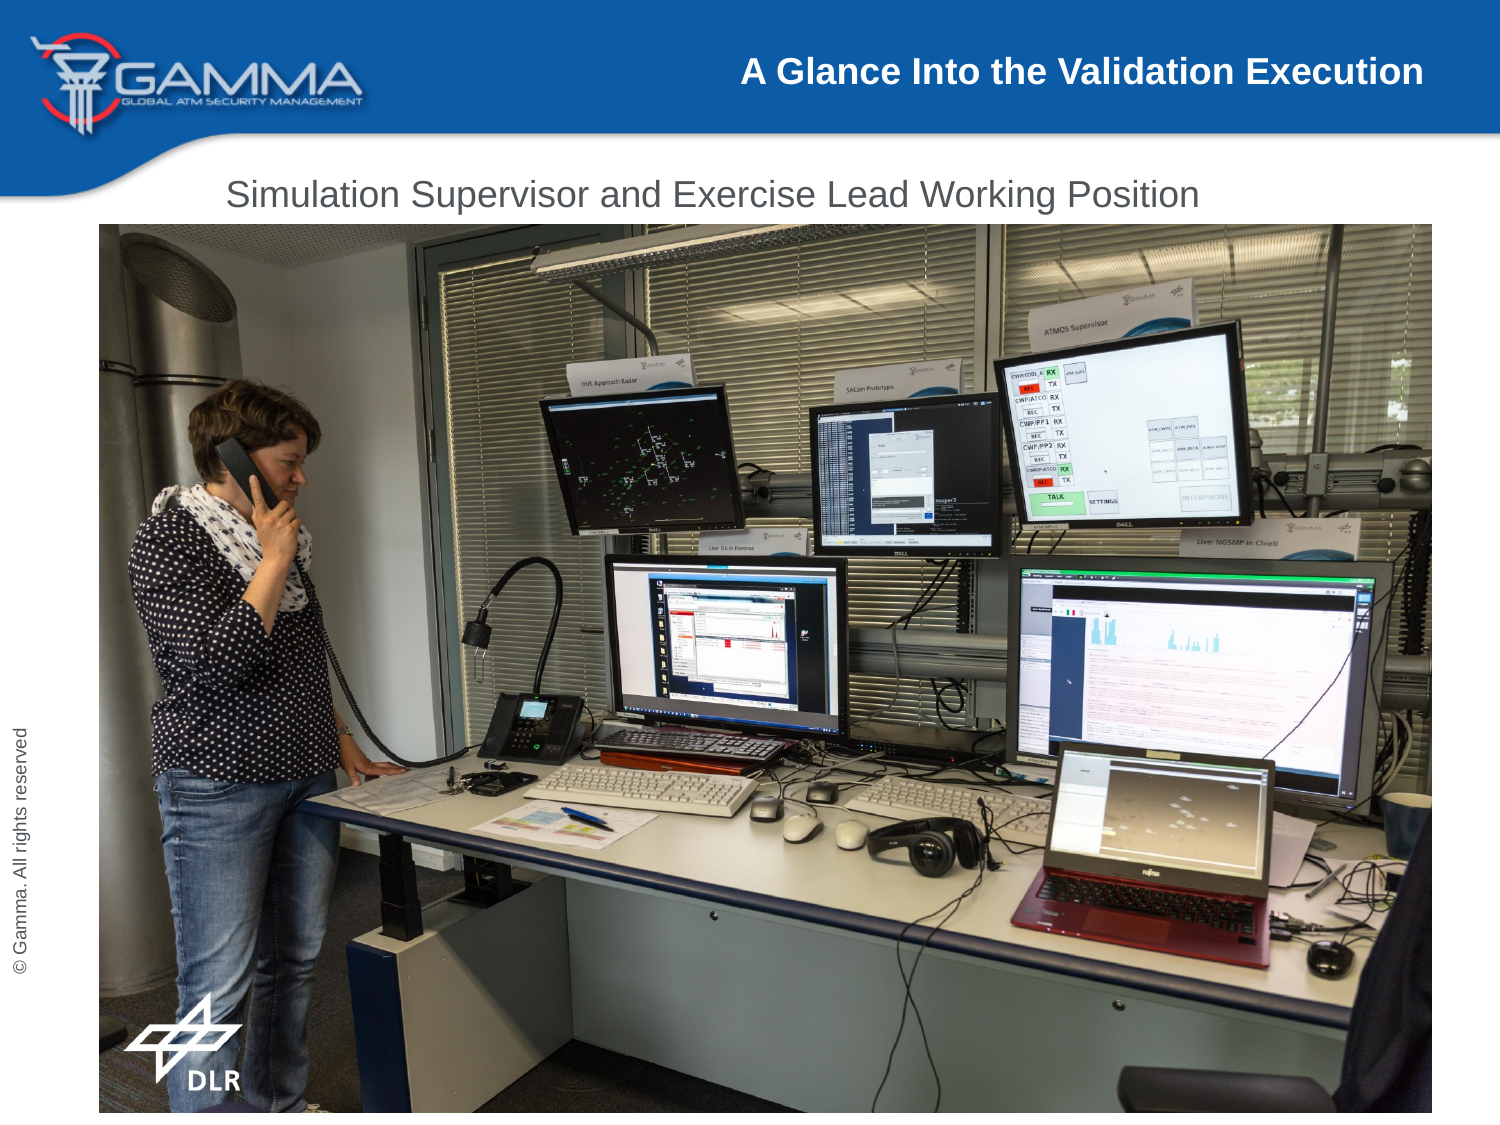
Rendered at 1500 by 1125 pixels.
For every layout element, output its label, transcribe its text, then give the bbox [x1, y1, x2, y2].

text_box Simulation Supervisor and Exercise Lead Working Position [210, 162, 1344, 223]
title A Glance Into the Validation Execution [493, 39, 1426, 100]
picture [0, 0, 1500, 214]
picture [99, 224, 1448, 1113]
text_box © Gamma. All rights reserved [0, 687, 41, 990]
